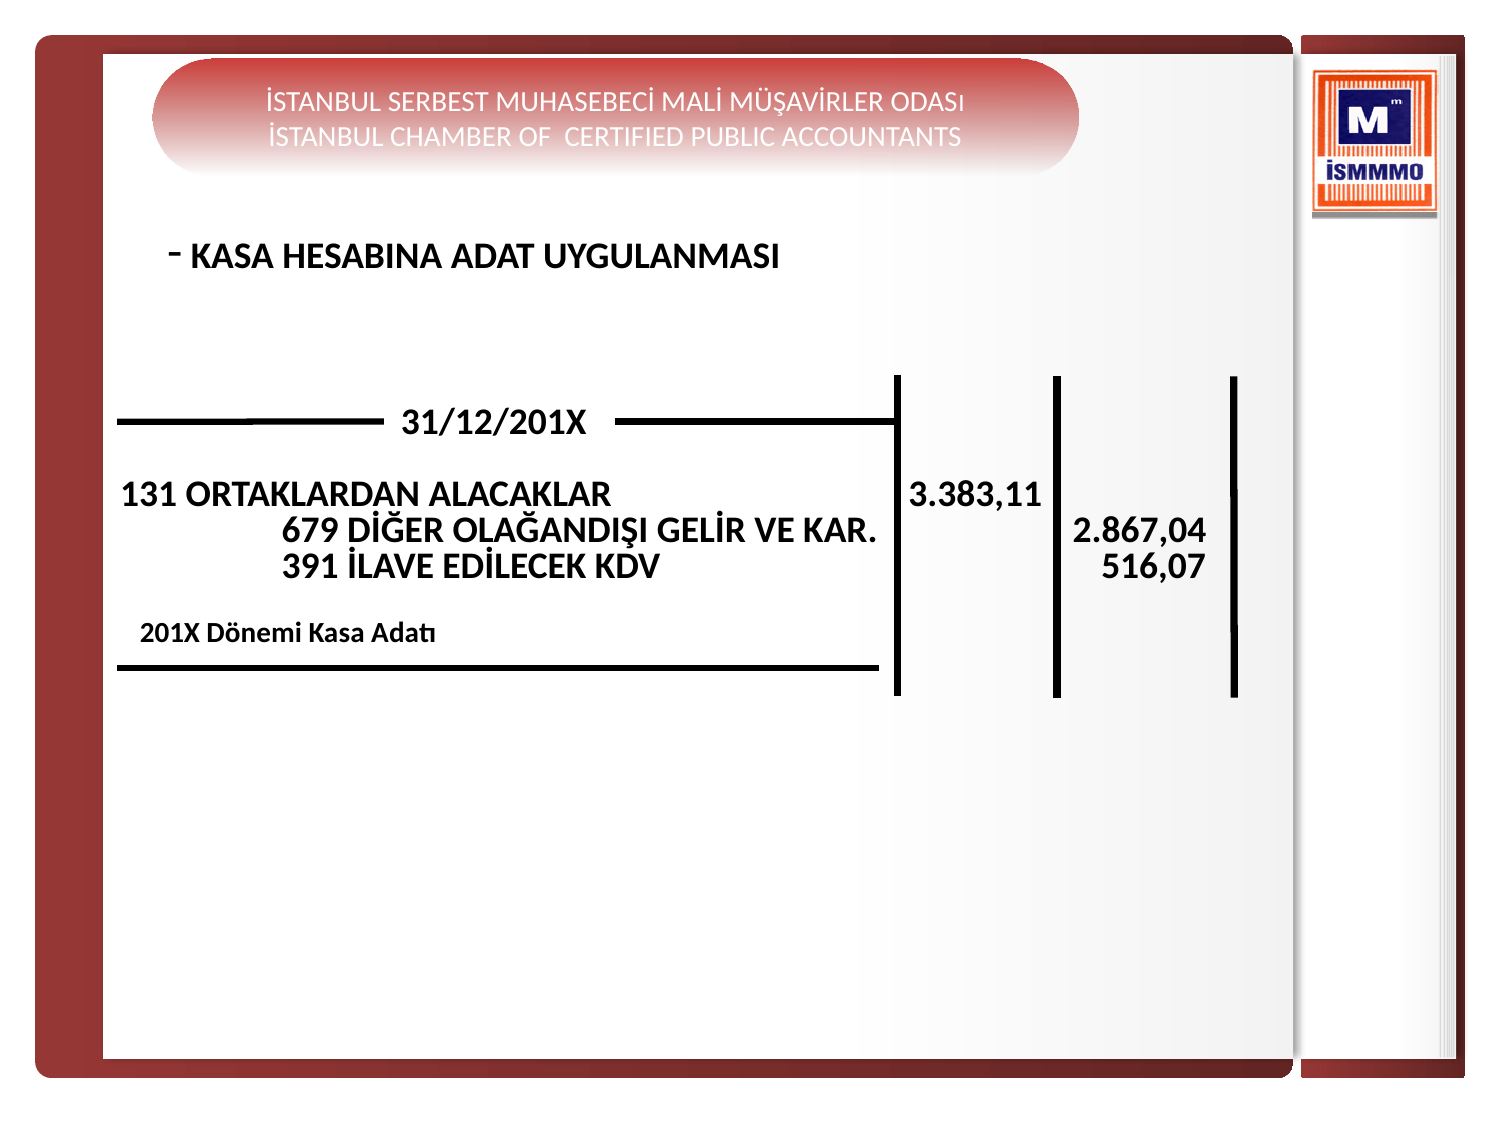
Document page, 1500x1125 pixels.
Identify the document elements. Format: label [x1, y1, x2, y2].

text_box [34, 34, 1294, 1079]
text_box [620, 422, 897, 431]
text_box [1300, 34, 1466, 1079]
picture [1312, 69, 1439, 212]
text_box [1230, 381, 1235, 700]
text_box [118, 423, 382, 427]
